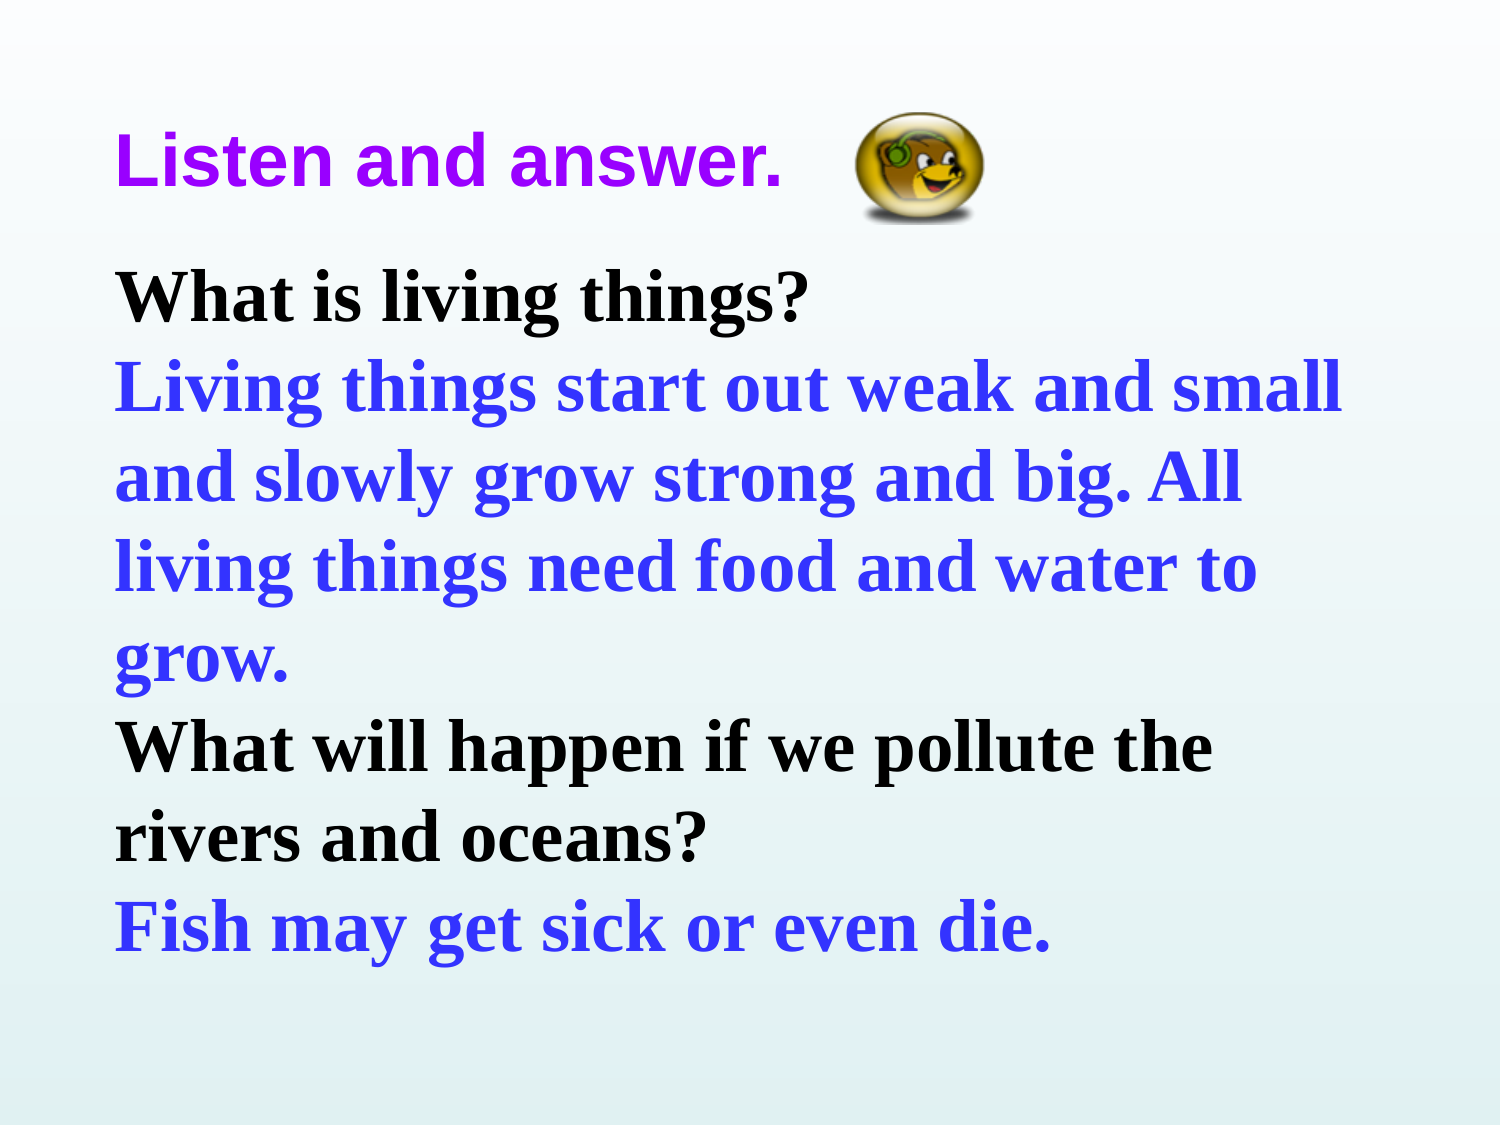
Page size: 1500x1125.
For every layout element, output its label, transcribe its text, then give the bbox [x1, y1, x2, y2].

text_box What is living things? Living things start out weak and small and slowly grow strong and big. All living things need food and water to grow. What will happen if we pollute the rivers and oceans? Fish may get sick or even die. [99, 238, 1400, 974]
text_box Listen and answer. [99, 99, 1085, 210]
picture [849, 111, 988, 225]
